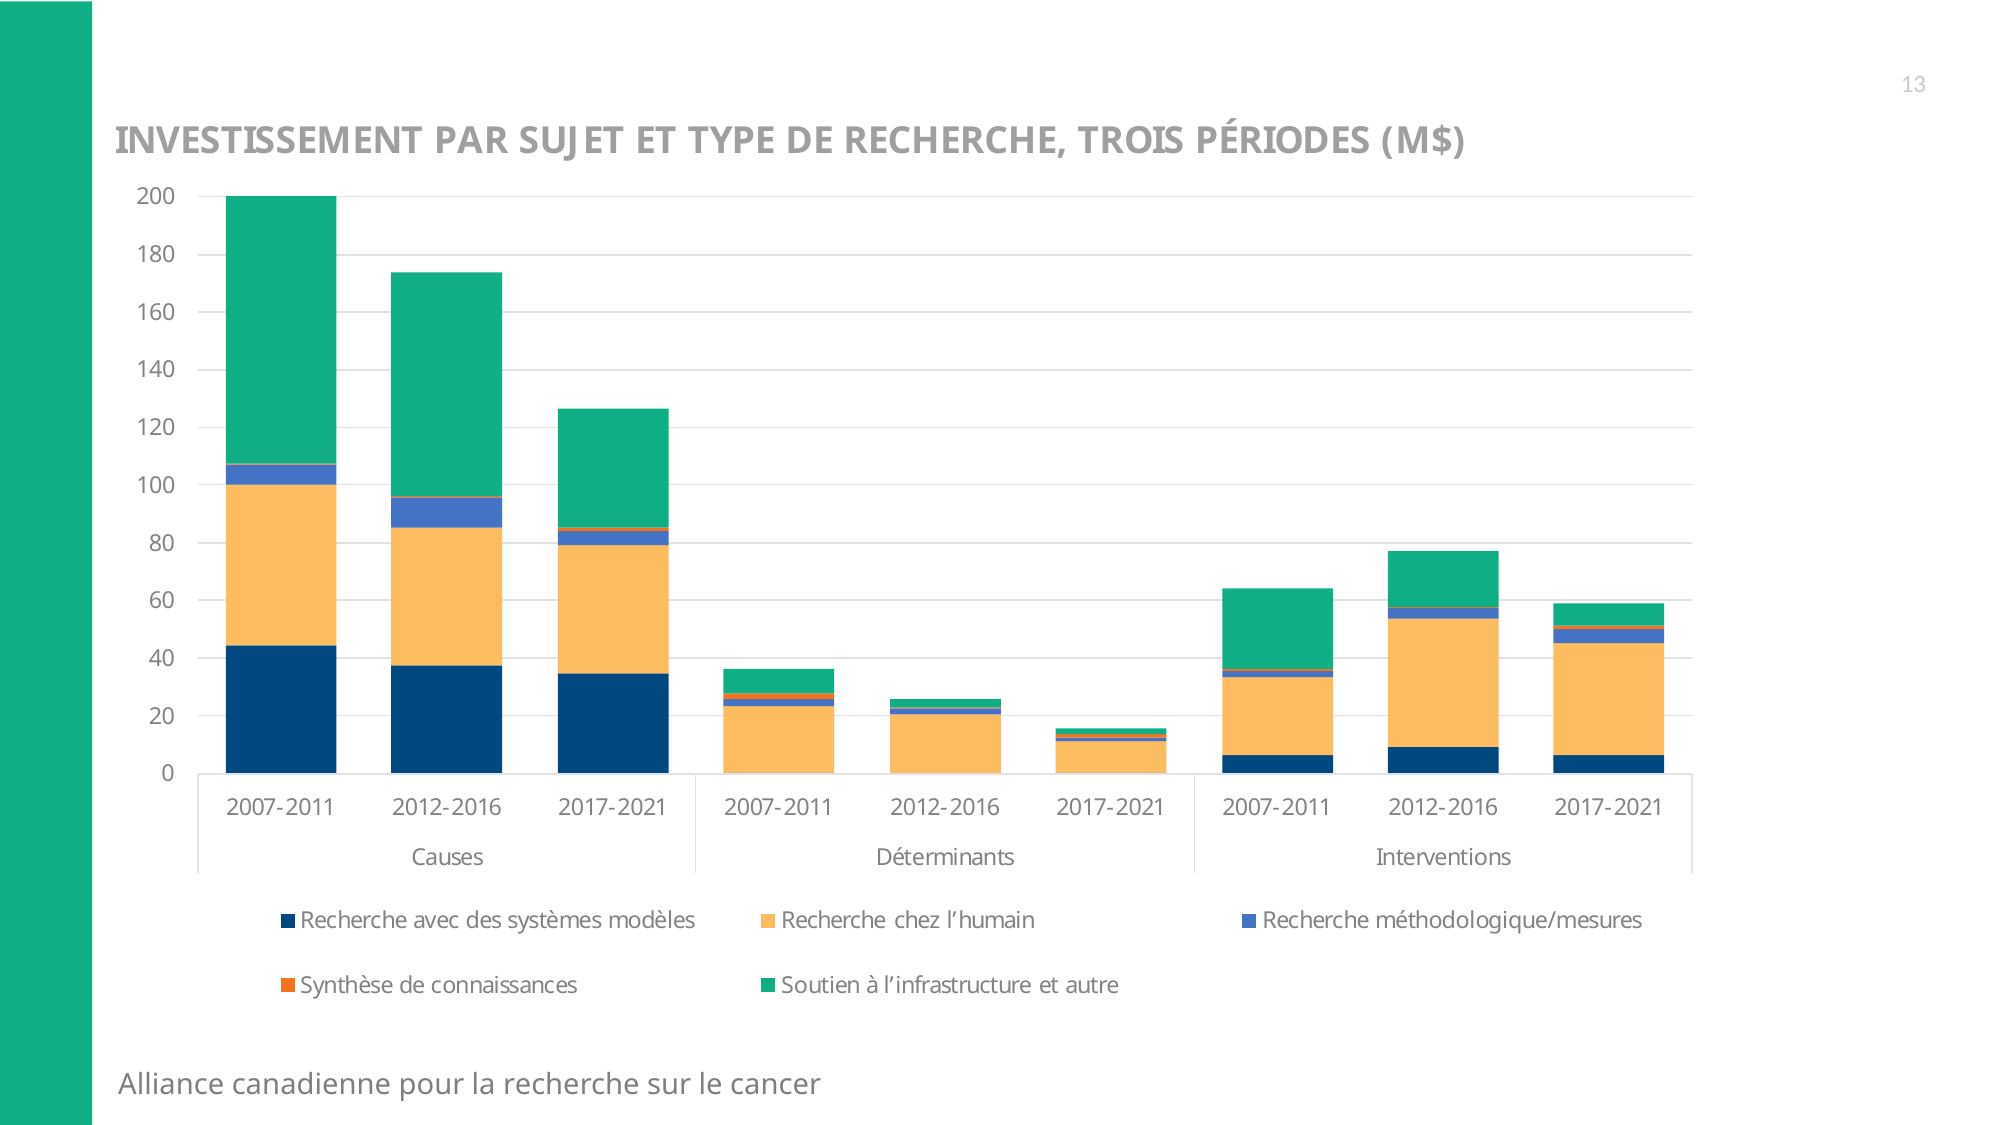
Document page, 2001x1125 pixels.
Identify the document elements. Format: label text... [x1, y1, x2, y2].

picture [107, 112, 1779, 1031]
slide_number 13 [1491, 52, 1942, 113]
